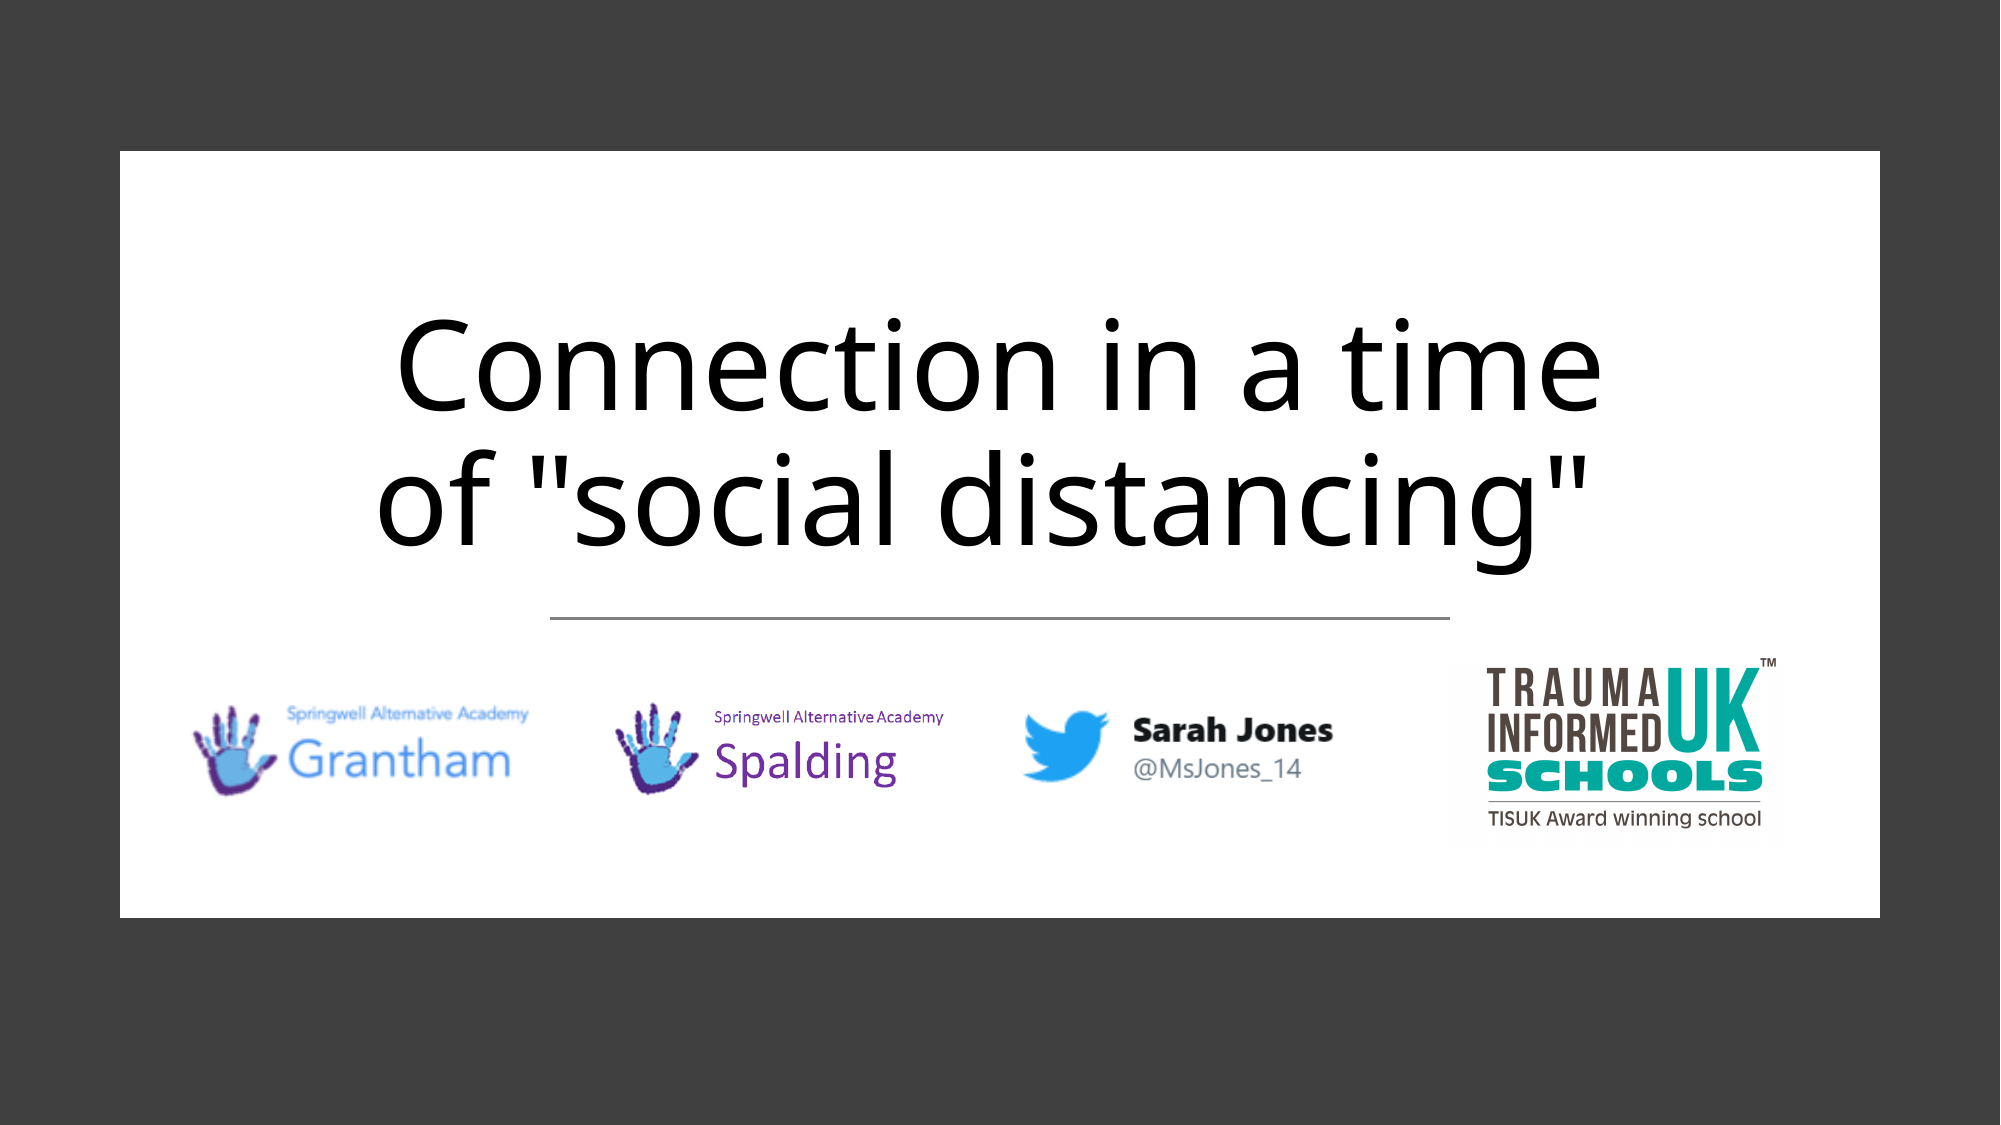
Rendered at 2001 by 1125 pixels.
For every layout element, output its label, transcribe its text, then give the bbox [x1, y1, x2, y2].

picture [606, 695, 952, 811]
text_box [0, 0, 2000, 1125]
picture [1448, 657, 1790, 851]
title Connection in a time of "social distancing" [252, 234, 1748, 580]
text_box [129, 160, 1870, 909]
picture [188, 700, 537, 800]
picture [997, 683, 1369, 811]
